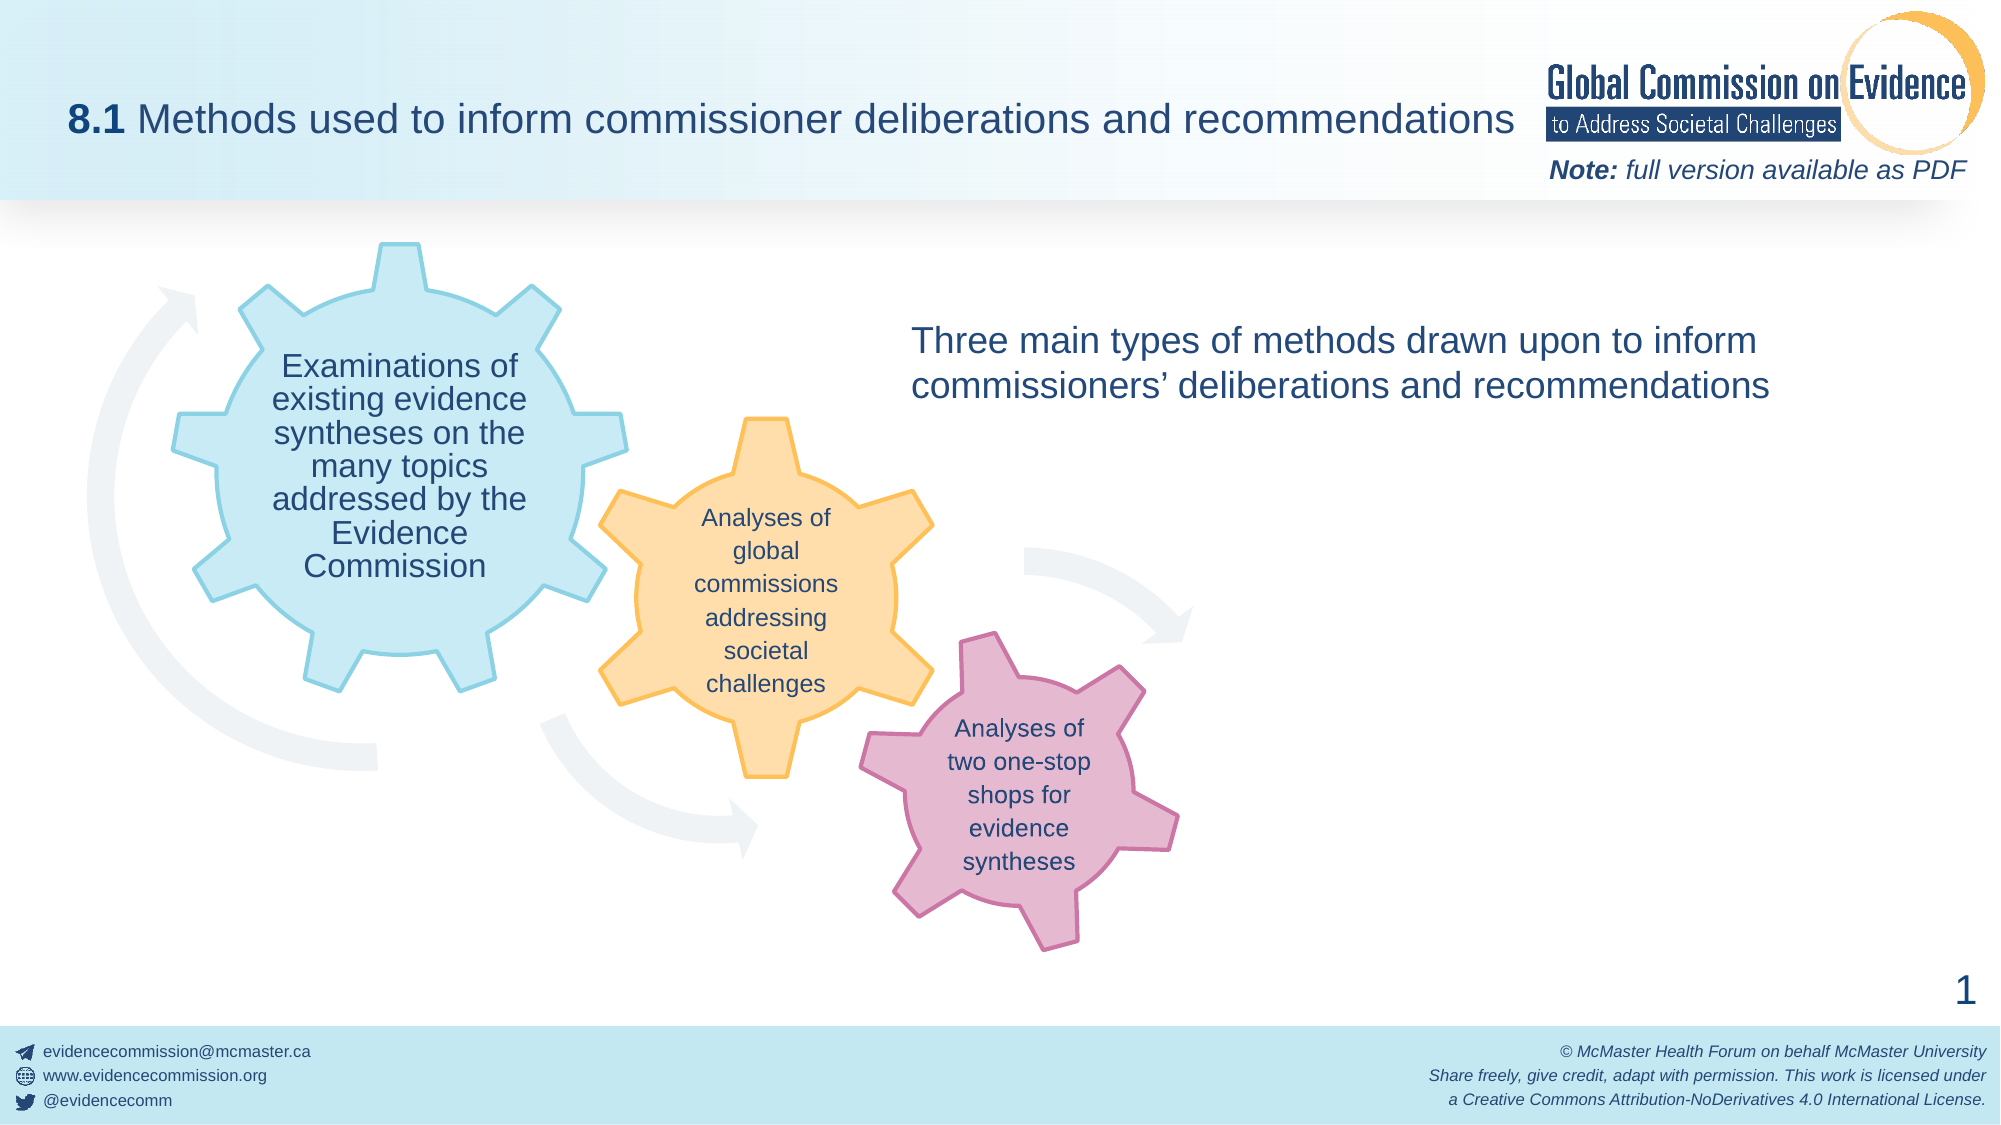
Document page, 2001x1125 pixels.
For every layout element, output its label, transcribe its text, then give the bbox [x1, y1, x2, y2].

text_box 1 [1891, 955, 1993, 1033]
text_box Three main types of methods drawn upon to inform commissioners’ deliberations and recommendations [1675, 309, 1824, 414]
picture [14, 1091, 36, 1113]
picture [14, 1065, 36, 1087]
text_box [117, 199, 1675, 1034]
picture [14, 1042, 35, 1063]
picture [0, 0, 2001, 200]
text_box 8.1 Methods used to inform commissioner deliberations and recommendations [52, 84, 1538, 149]
